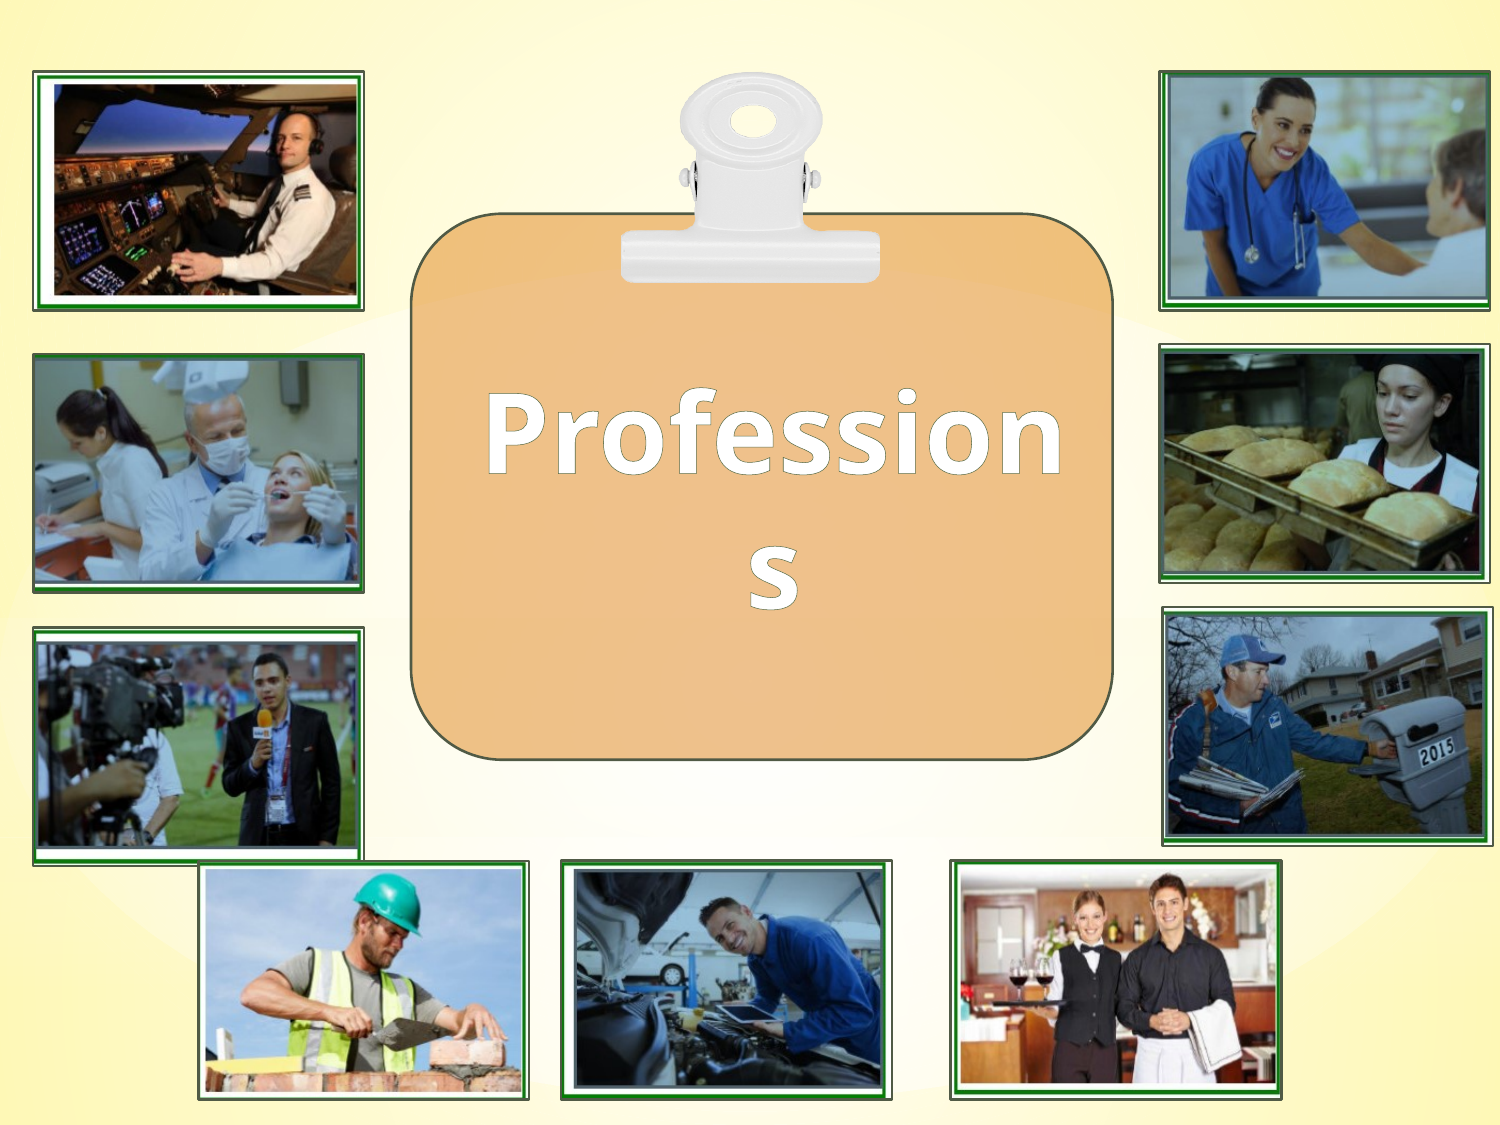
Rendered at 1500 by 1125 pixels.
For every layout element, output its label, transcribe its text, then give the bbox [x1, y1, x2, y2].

text_box [409, 212, 1114, 762]
text_box [1158, 70, 1491, 312]
text_box [949, 859, 1283, 1101]
text_box [1161, 606, 1494, 847]
text_box Professions [454, 353, 1093, 639]
text_box [32, 353, 365, 594]
text_box [32, 626, 365, 867]
picture [621, 71, 880, 283]
text_box [1158, 343, 1491, 584]
text_box [560, 859, 893, 1101]
text_box [32, 70, 365, 312]
text_box [197, 860, 530, 1101]
